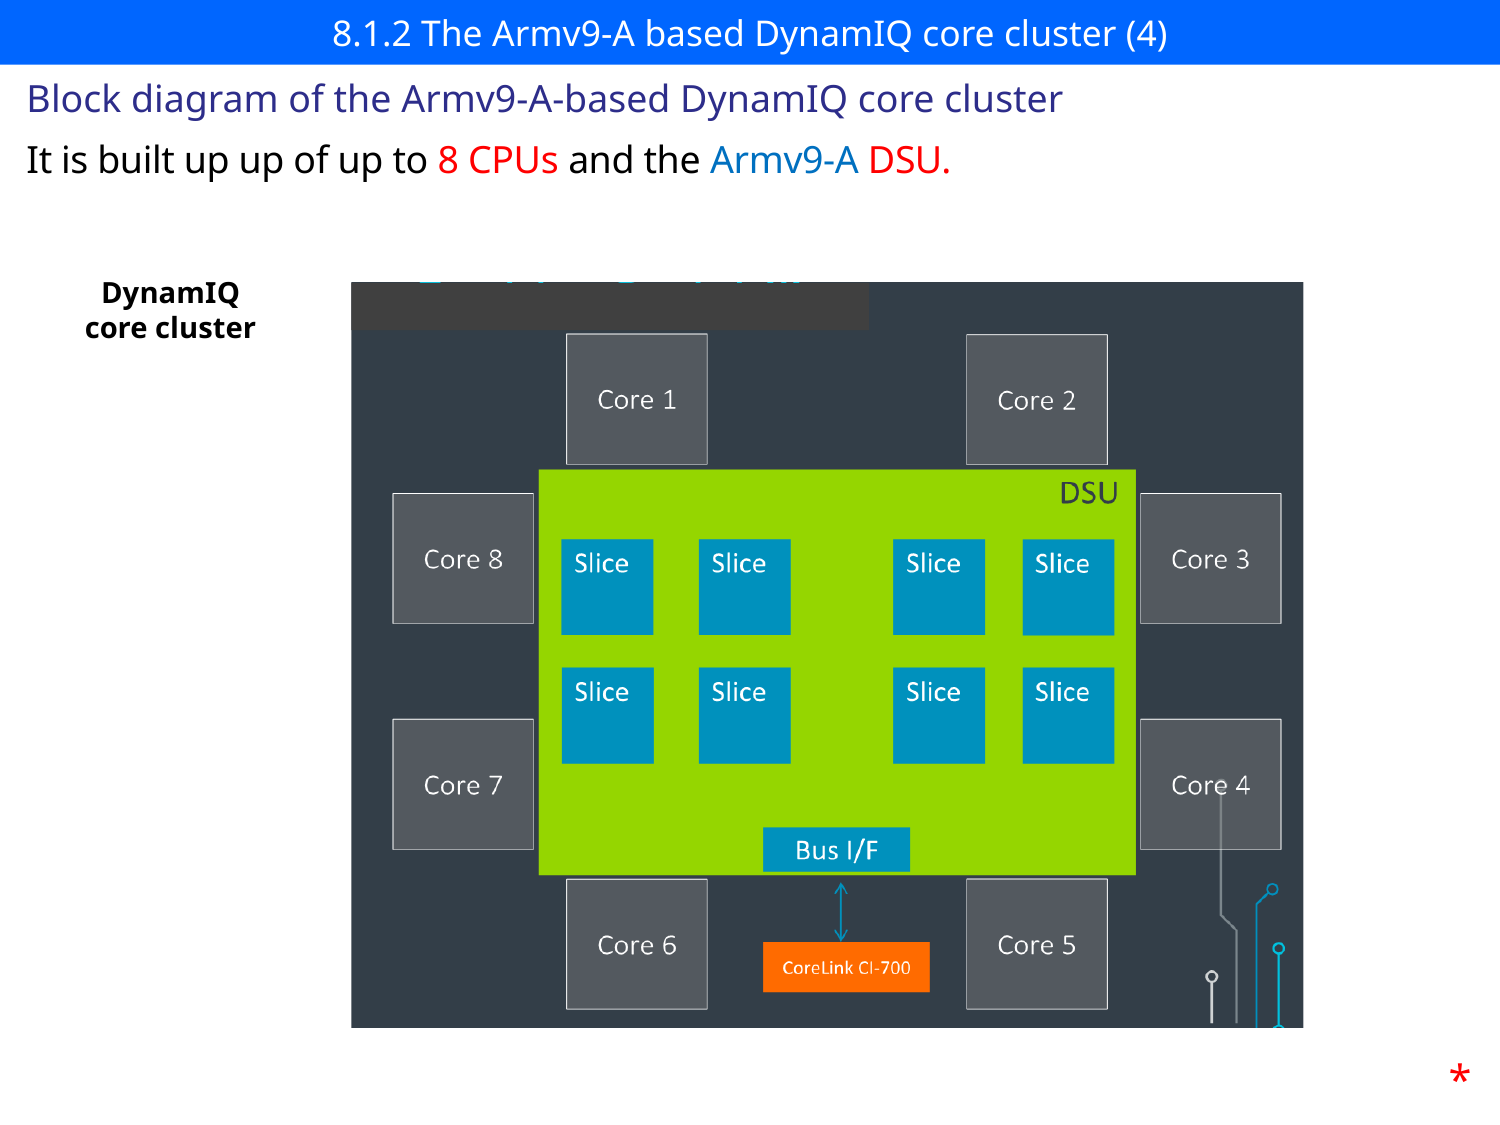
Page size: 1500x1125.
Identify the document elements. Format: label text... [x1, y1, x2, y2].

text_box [351, 282, 1304, 1028]
text_box It is built up up of up to 8 CPUs and the Armv9-A DSU. [11, 128, 1500, 189]
title 8.1.2 The Armv9-A based DynamIQ core cluster (4) [0, 0, 1500, 65]
text_box DynamIQ core cluster [11, 267, 330, 352]
text_box * [1433, 1045, 1487, 1111]
text_box Block diagram of the Armv9-A-based DynamIQ core cluster [11, 67, 1289, 128]
